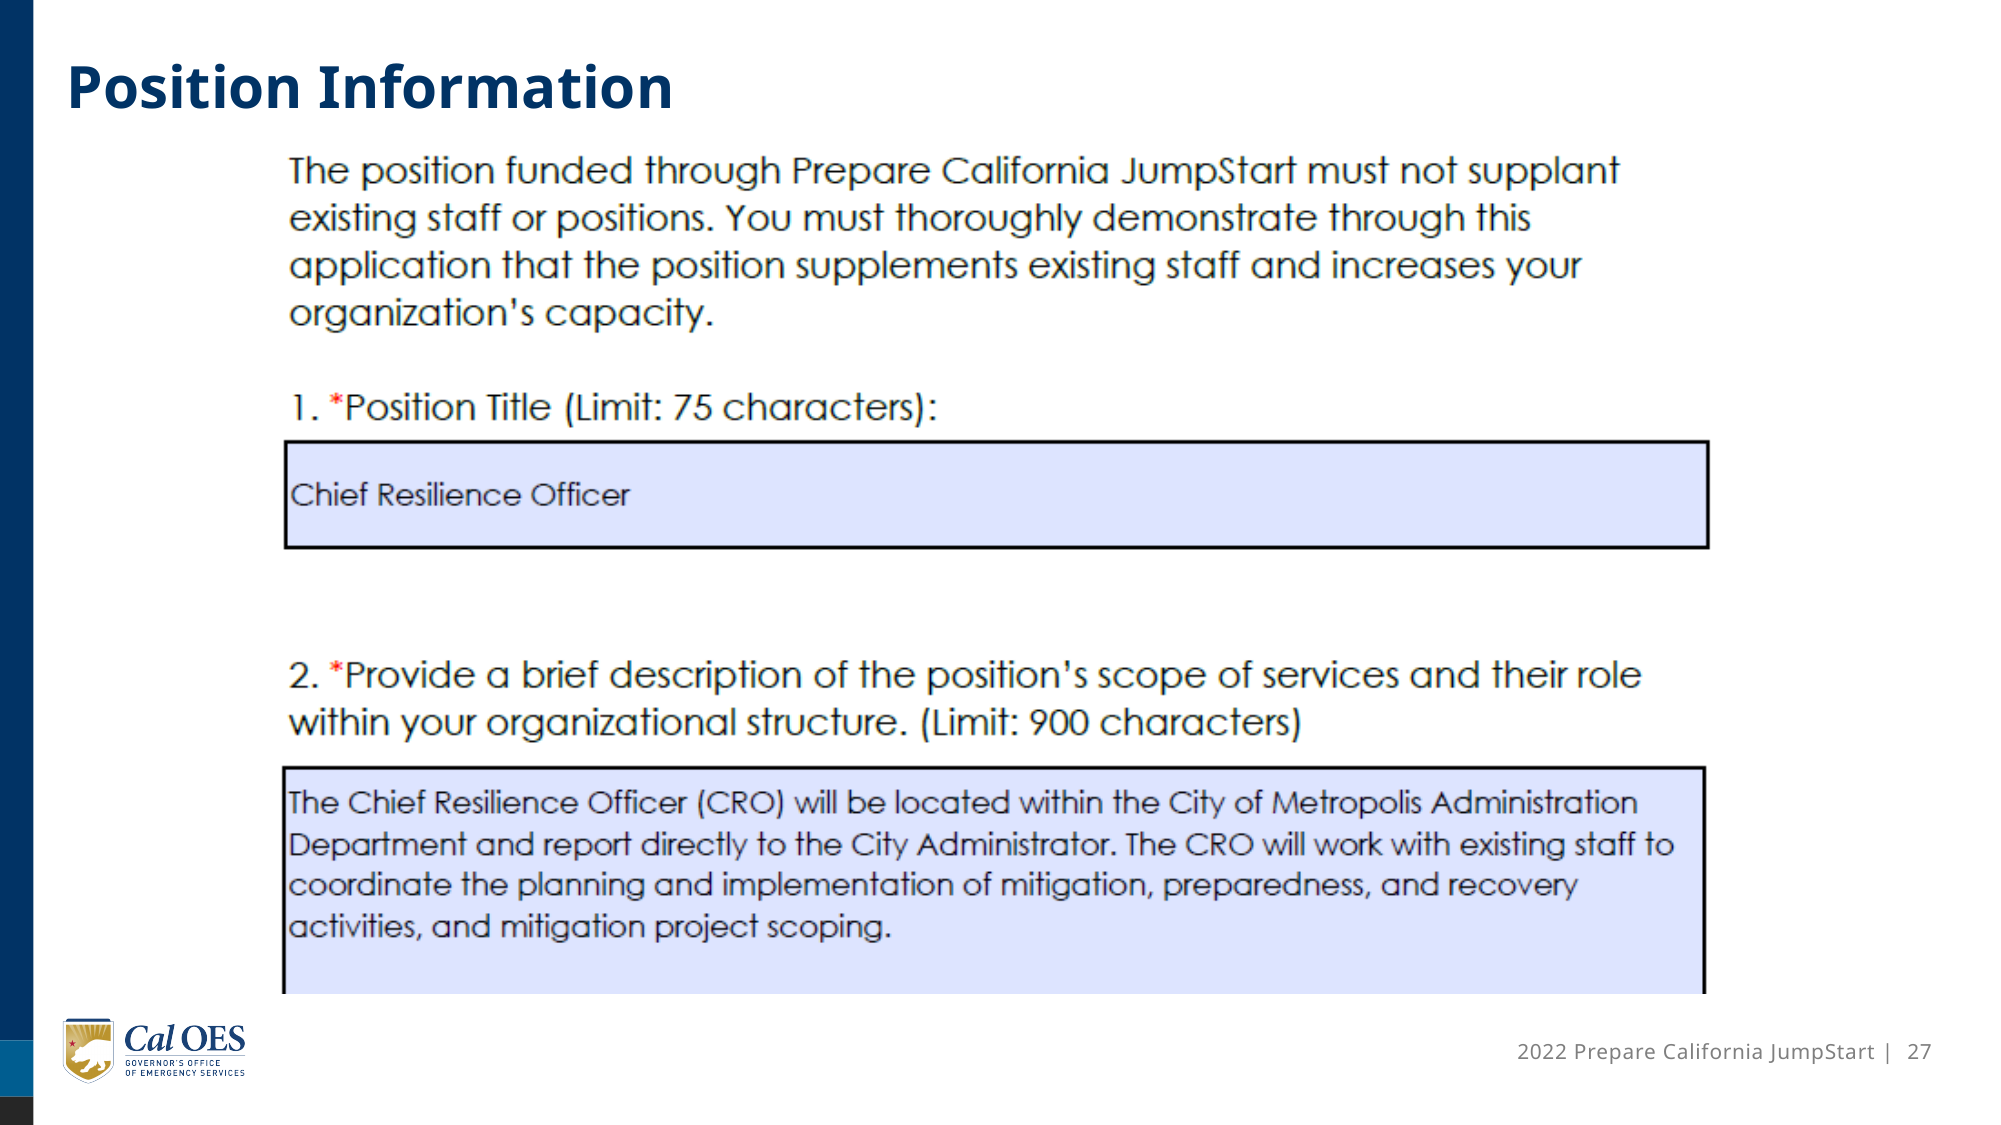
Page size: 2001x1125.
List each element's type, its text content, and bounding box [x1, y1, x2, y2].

picture [267, 131, 1732, 994]
slide_number 2022 Prepare California JumpStart | 27 [718, 1031, 1932, 1076]
picture [53, 1011, 255, 1090]
title Position Information [66, 42, 1932, 169]
